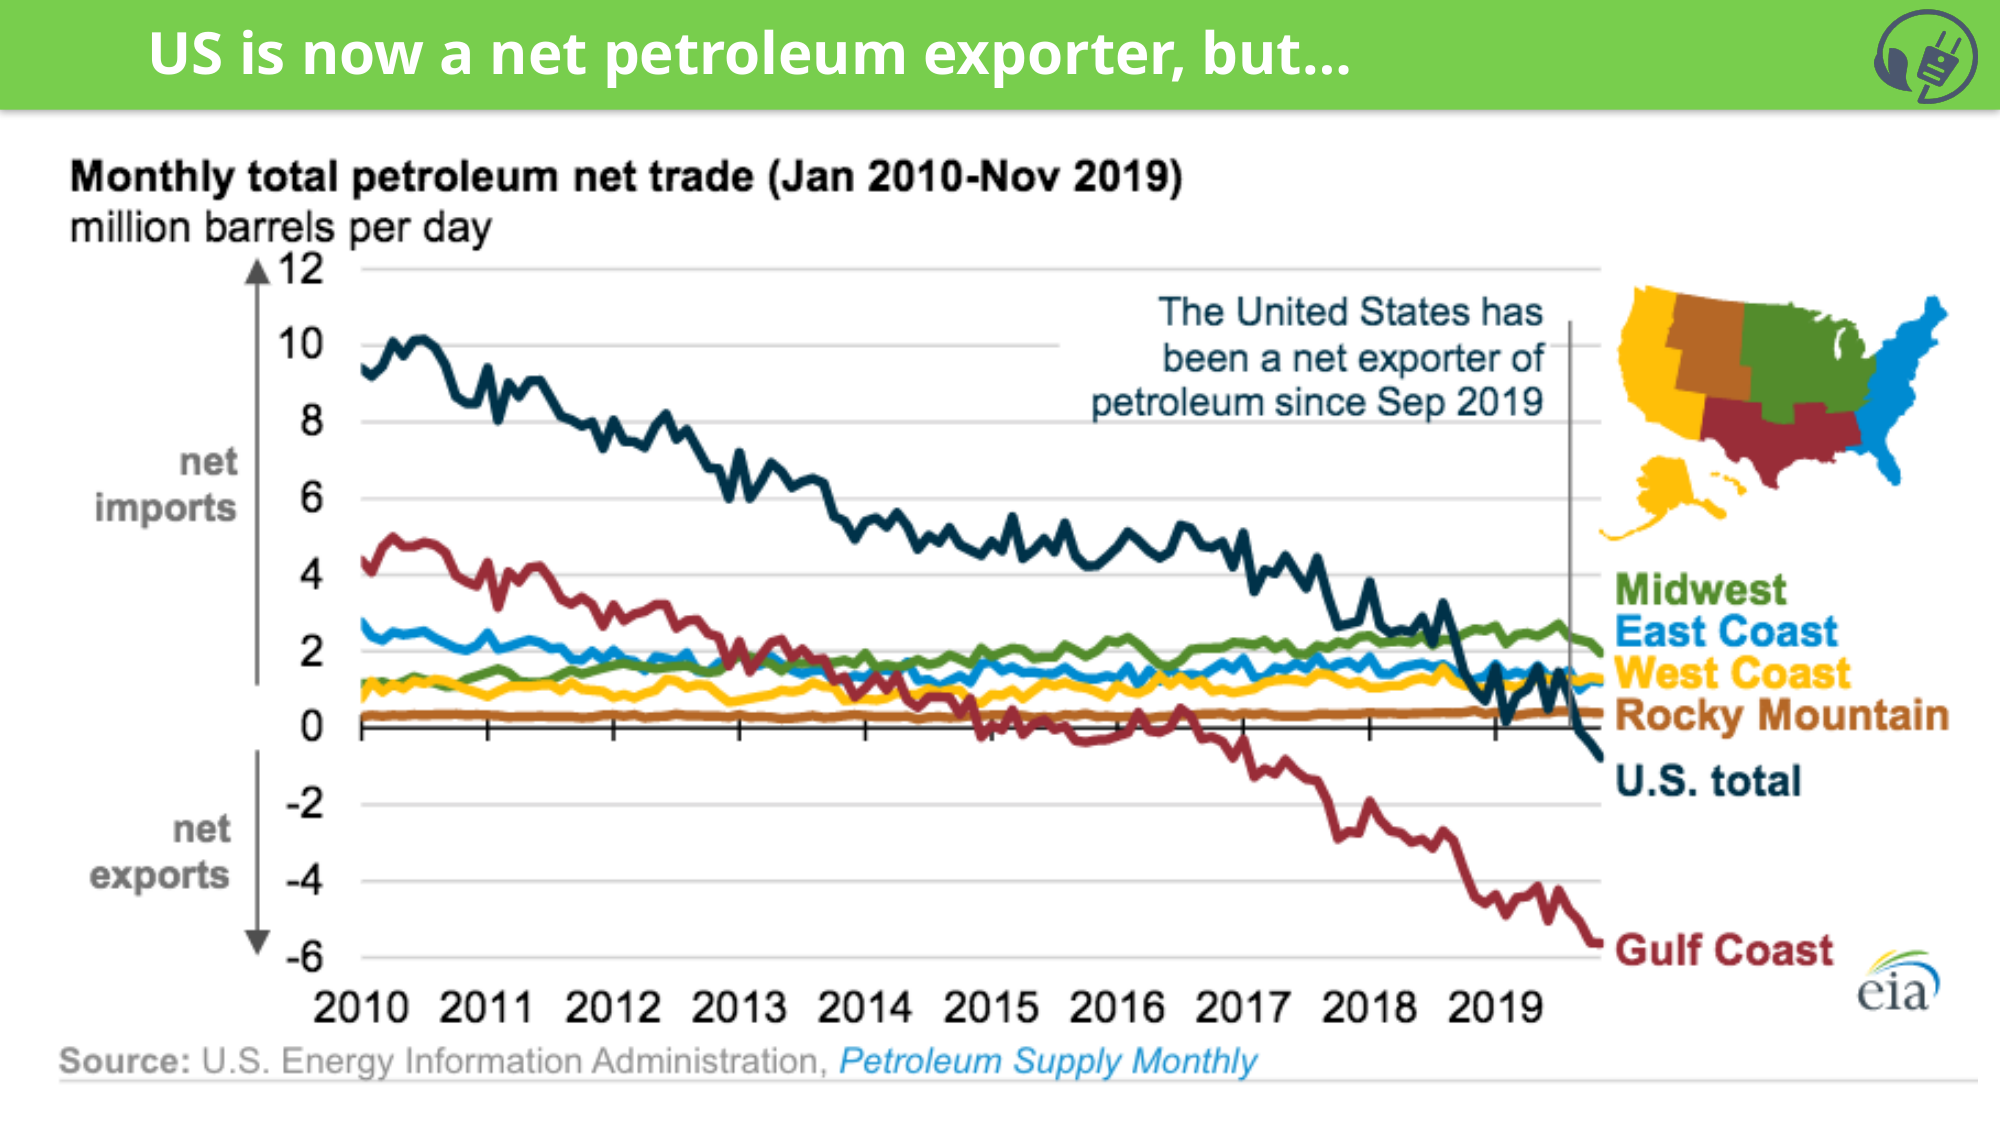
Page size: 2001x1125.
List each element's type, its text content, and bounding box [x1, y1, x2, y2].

text_box [0, 0, 2000, 110]
picture [40, 138, 1978, 1090]
text_box US is now a net petroleum exporter, but… [133, 9, 1368, 94]
picture [1873, 7, 1978, 105]
